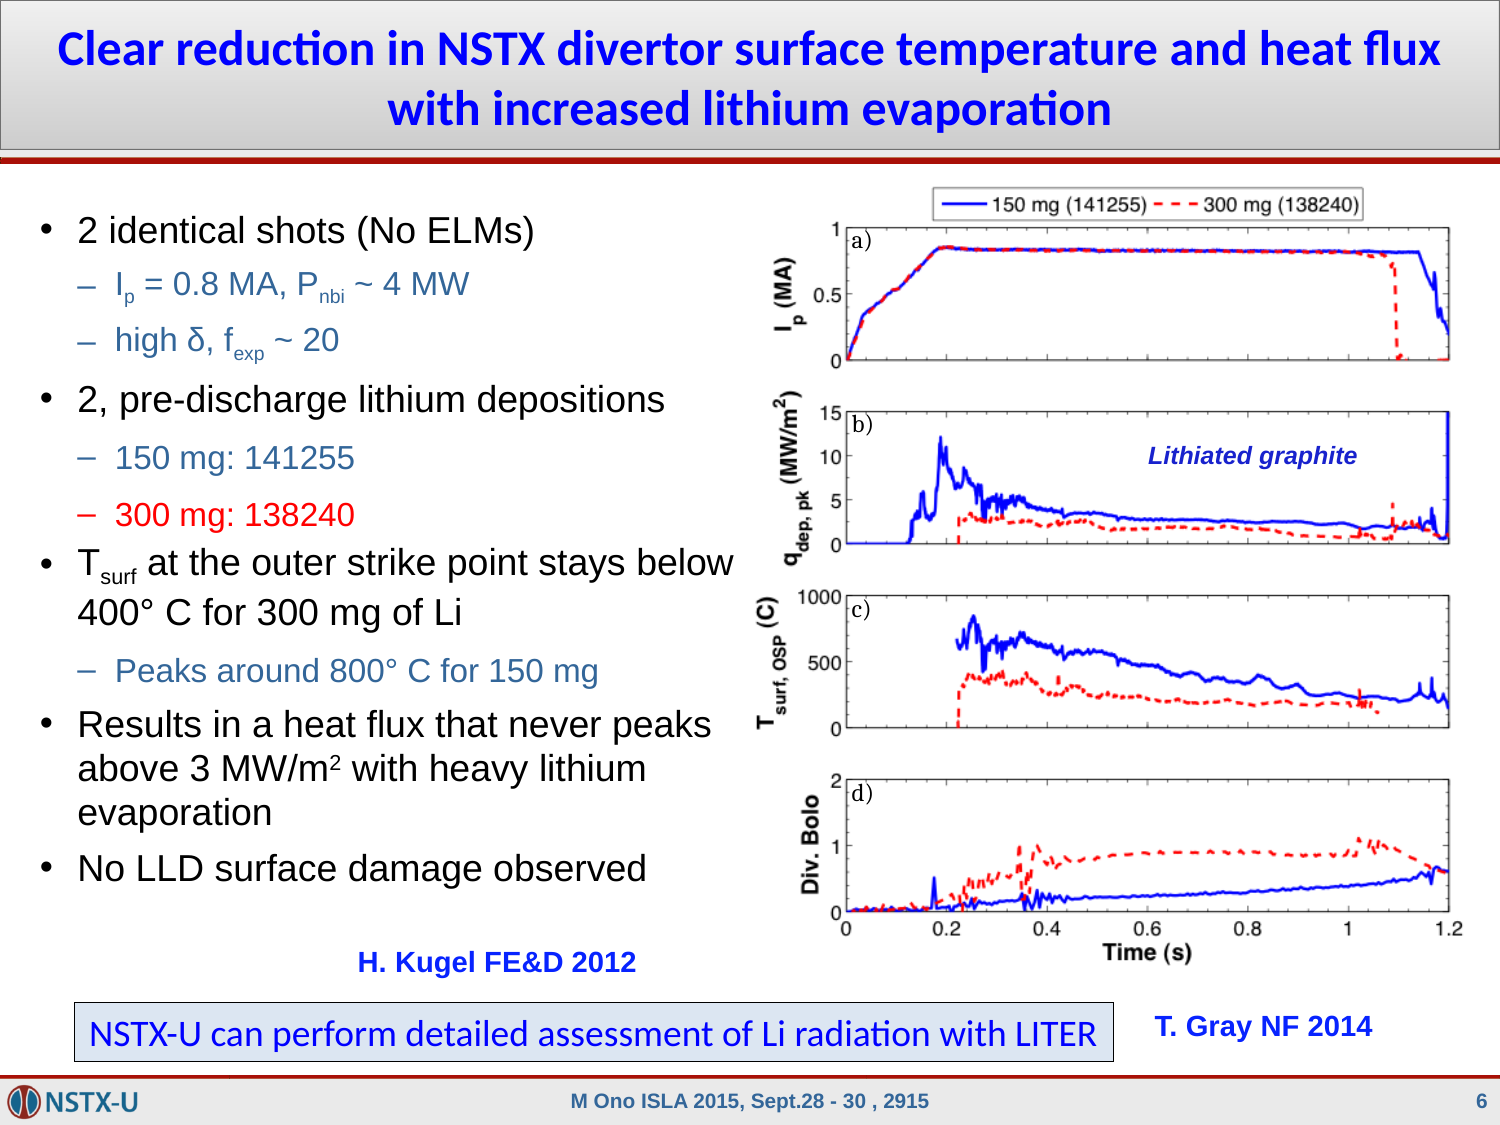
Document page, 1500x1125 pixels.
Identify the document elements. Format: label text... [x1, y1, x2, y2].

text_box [744, 165, 1500, 1003]
text_box Clear reduction in NSTX divertor surface temperature and heat flux with increased lithium evaporation [0, 0, 1500, 150]
text_box T. Gray NF 2014 [1139, 1011, 1500, 1050]
picture [0, 1075, 1500, 1125]
text_box NSTX-U can perform detailed assessment of Li radiation with LITER [74, 1002, 1114, 1062]
list 2 identical shots (No ELMs) Ip = 0.8 MA, Pnbi ~ 4 MW high δ, fexp ~ 20 2, pre-discharge lithium depositions 150 mg: 141255 300 mg: 138240 Tsurf at the outer strike point stays below 400° C for 300 mg of Li Peaks around 800° C for 150 mg Results in a heat flux that never peaks above 3 MW/m2 with heavy lithium evaporation No LLD surface damage observed [24, 200, 738, 879]
picture [0, 150, 1500, 164]
text_box H. Kugel FE&D 2012 [342, 935, 653, 986]
